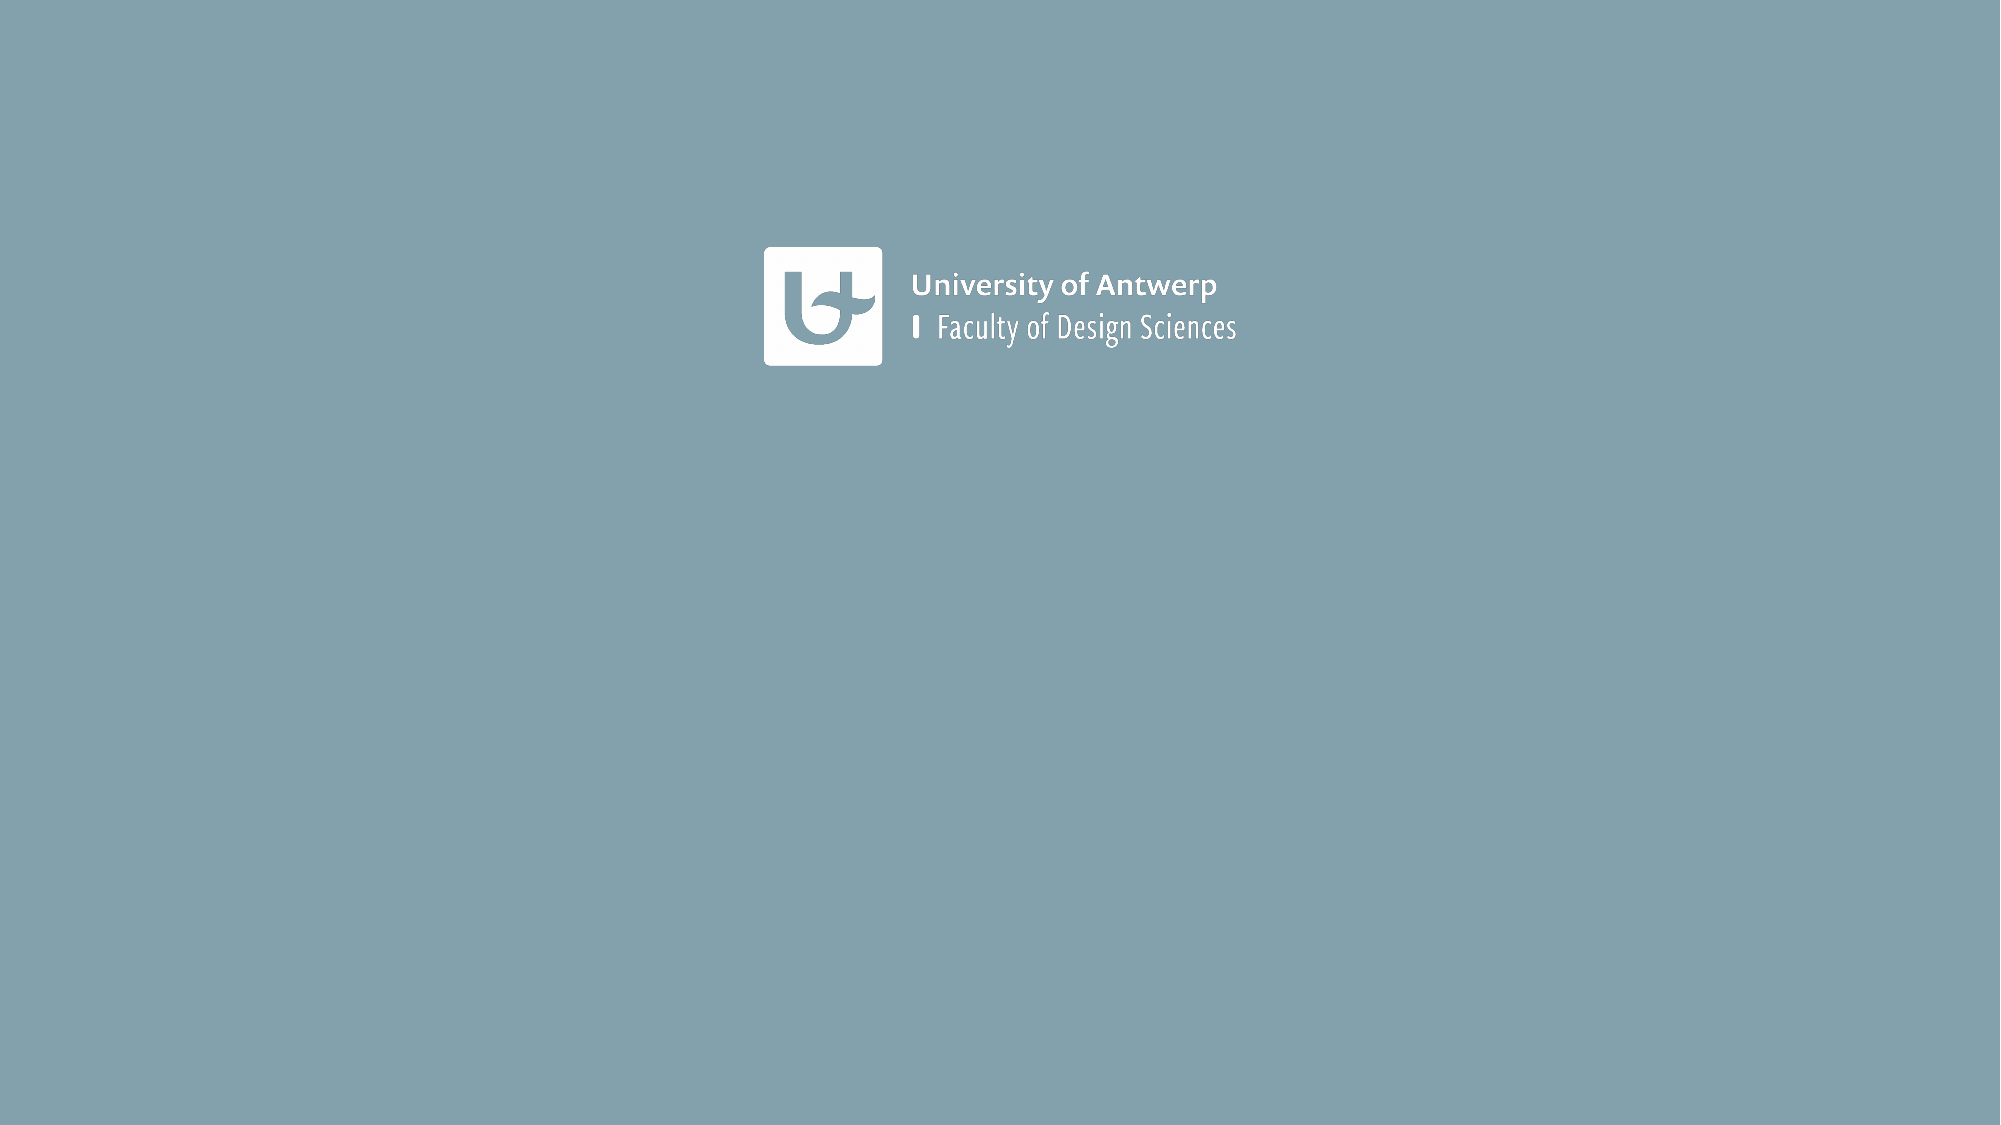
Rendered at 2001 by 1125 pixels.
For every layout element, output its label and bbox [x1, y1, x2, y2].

picture [764, 247, 1236, 366]
